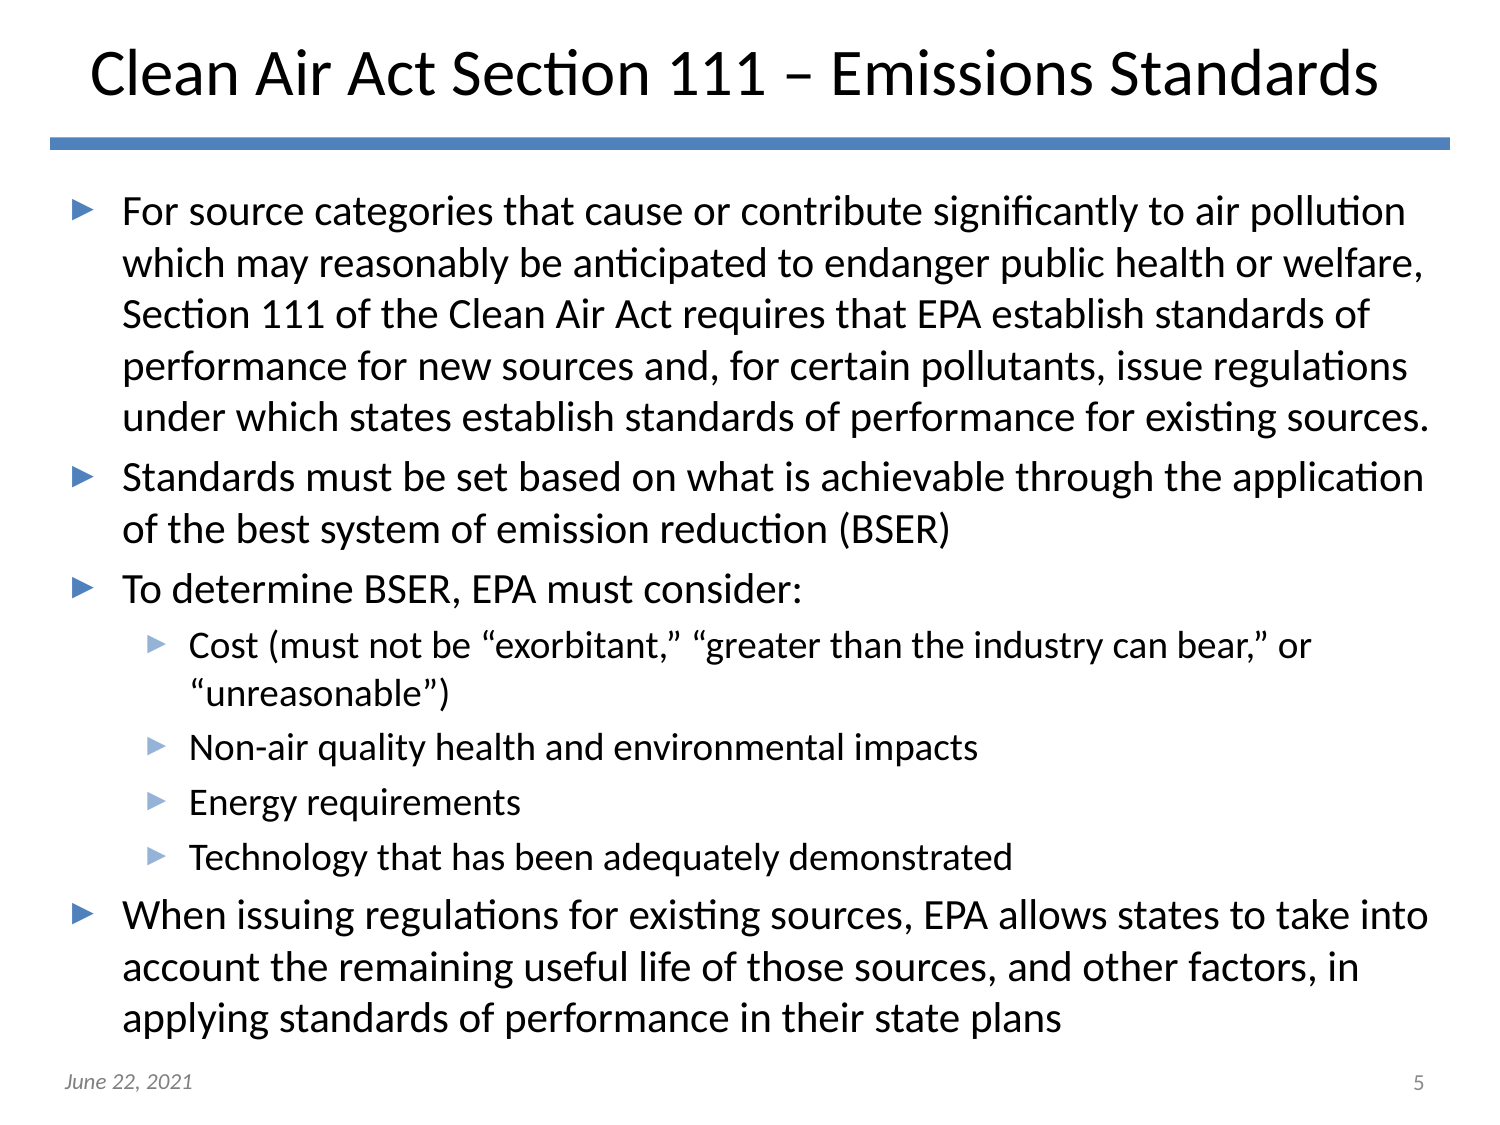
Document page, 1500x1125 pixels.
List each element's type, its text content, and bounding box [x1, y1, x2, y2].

list For source categories that cause or contribute significantly to air pollution which may reasonably be anticipated to endanger public health or welfare, Section 111 of the Clean Air Act requires that EPA establish standards of performance for new sources and, for certain pollutants, issue regulations under which states establish standards of performance for existing sources. Standards must be set based on what is achievable through the application of the best system of emission reduction (BSER) To determine BSER, EPA must consider: Cost (must not be “exorbitant,” “greater than the industry can bear,” or “unreasonable”) Non-air quality health and environmental impacts Energy requirements Technology that has been adequately demonstrated When issuing regulations for existing sources, EPA allows states to take into account the remaining useful life of those sources, and other factors, in applying standards of performance in their state plans [50, 174, 1475, 1050]
title Clean Air Act Section 111 – Emissions Standards [75, 0, 1425, 138]
slide_number 5 [1089, 1059, 1440, 1103]
